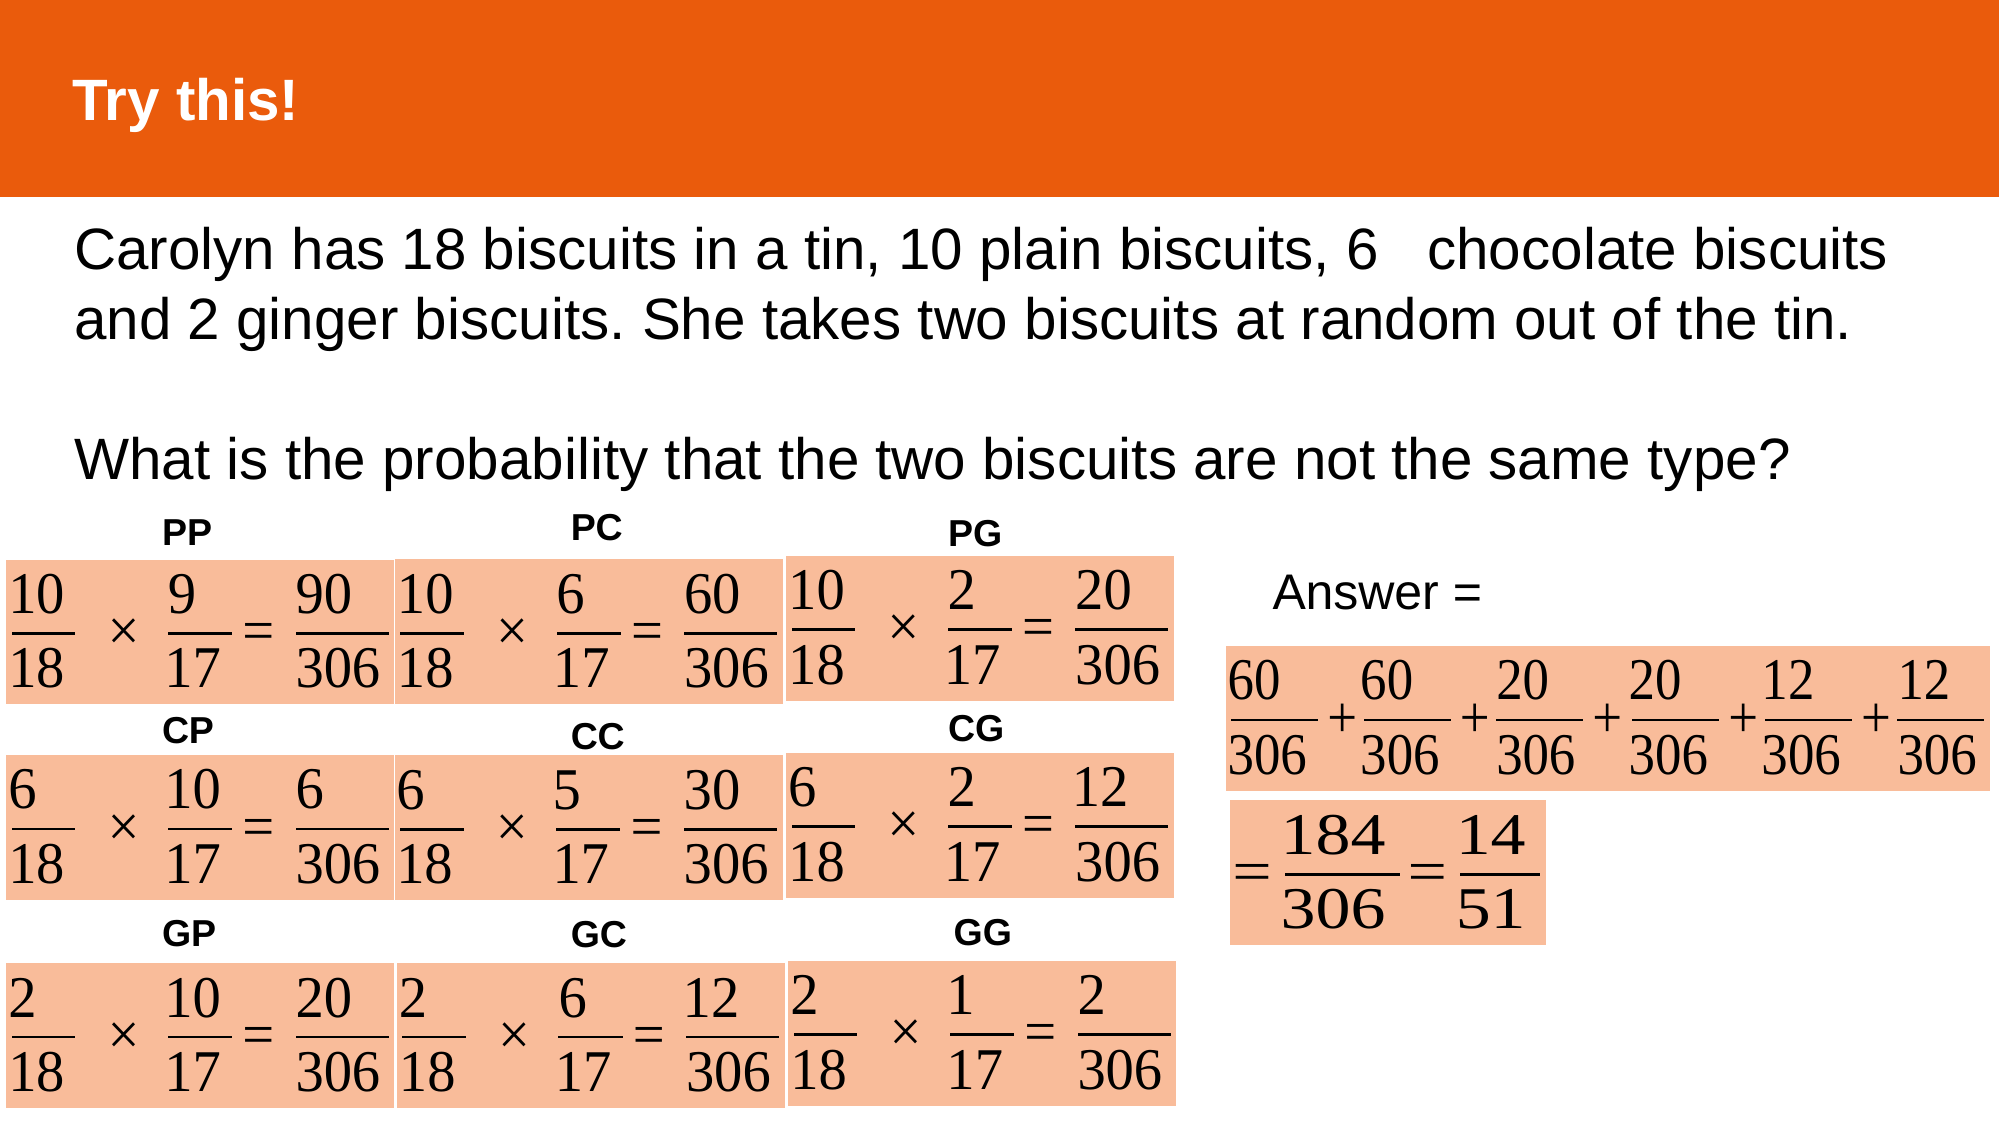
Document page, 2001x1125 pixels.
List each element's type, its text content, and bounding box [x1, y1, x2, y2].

text_box GP [147, 901, 254, 962]
text_box CP [147, 698, 254, 759]
text_box GC [556, 902, 663, 963]
text_box PG [933, 501, 1040, 562]
text_box CC [556, 704, 663, 765]
text_box CG [933, 696, 1040, 757]
text_box Answer = [1257, 552, 1560, 628]
text_box Carolyn has 18 biscuits in a tin, 10 plain biscuits, 6 chocolate biscuits and 2 ginger biscuits. She takes two biscuits at random out of the tin. What is the probability that the two biscuits are not the same type? [59, 203, 1947, 499]
text_box PP [147, 500, 254, 561]
text_box Try this! [0, 0, 1999, 197]
text_box PC [556, 495, 663, 556]
text_box GG [939, 900, 1046, 961]
